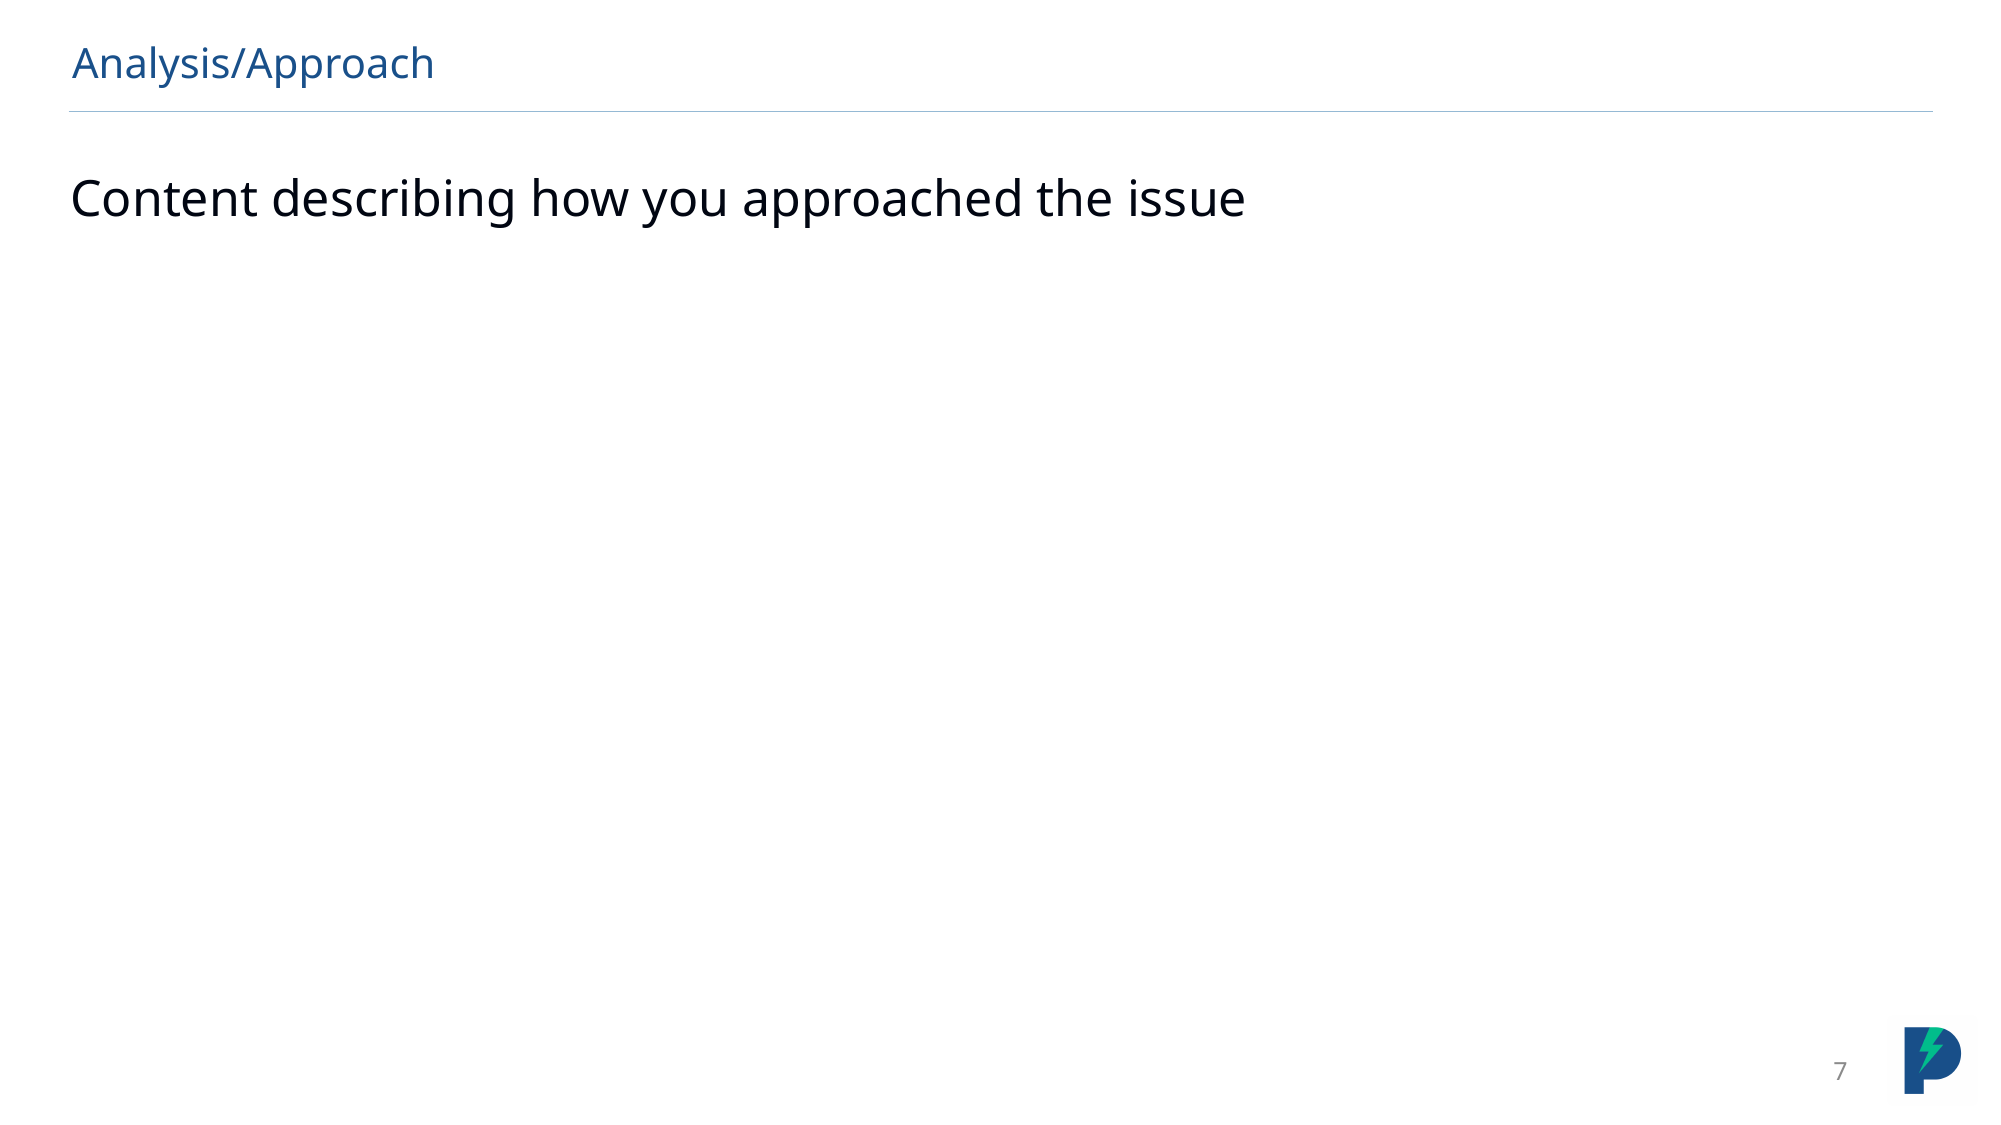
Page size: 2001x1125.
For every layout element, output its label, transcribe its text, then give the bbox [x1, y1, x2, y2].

list Content describing how you approached the issue [65, 162, 1931, 661]
picture [1885, 1013, 1980, 1108]
slide_number 7 [1412, 1042, 1863, 1103]
title Analysis/Approach [67, 32, 1933, 94]
